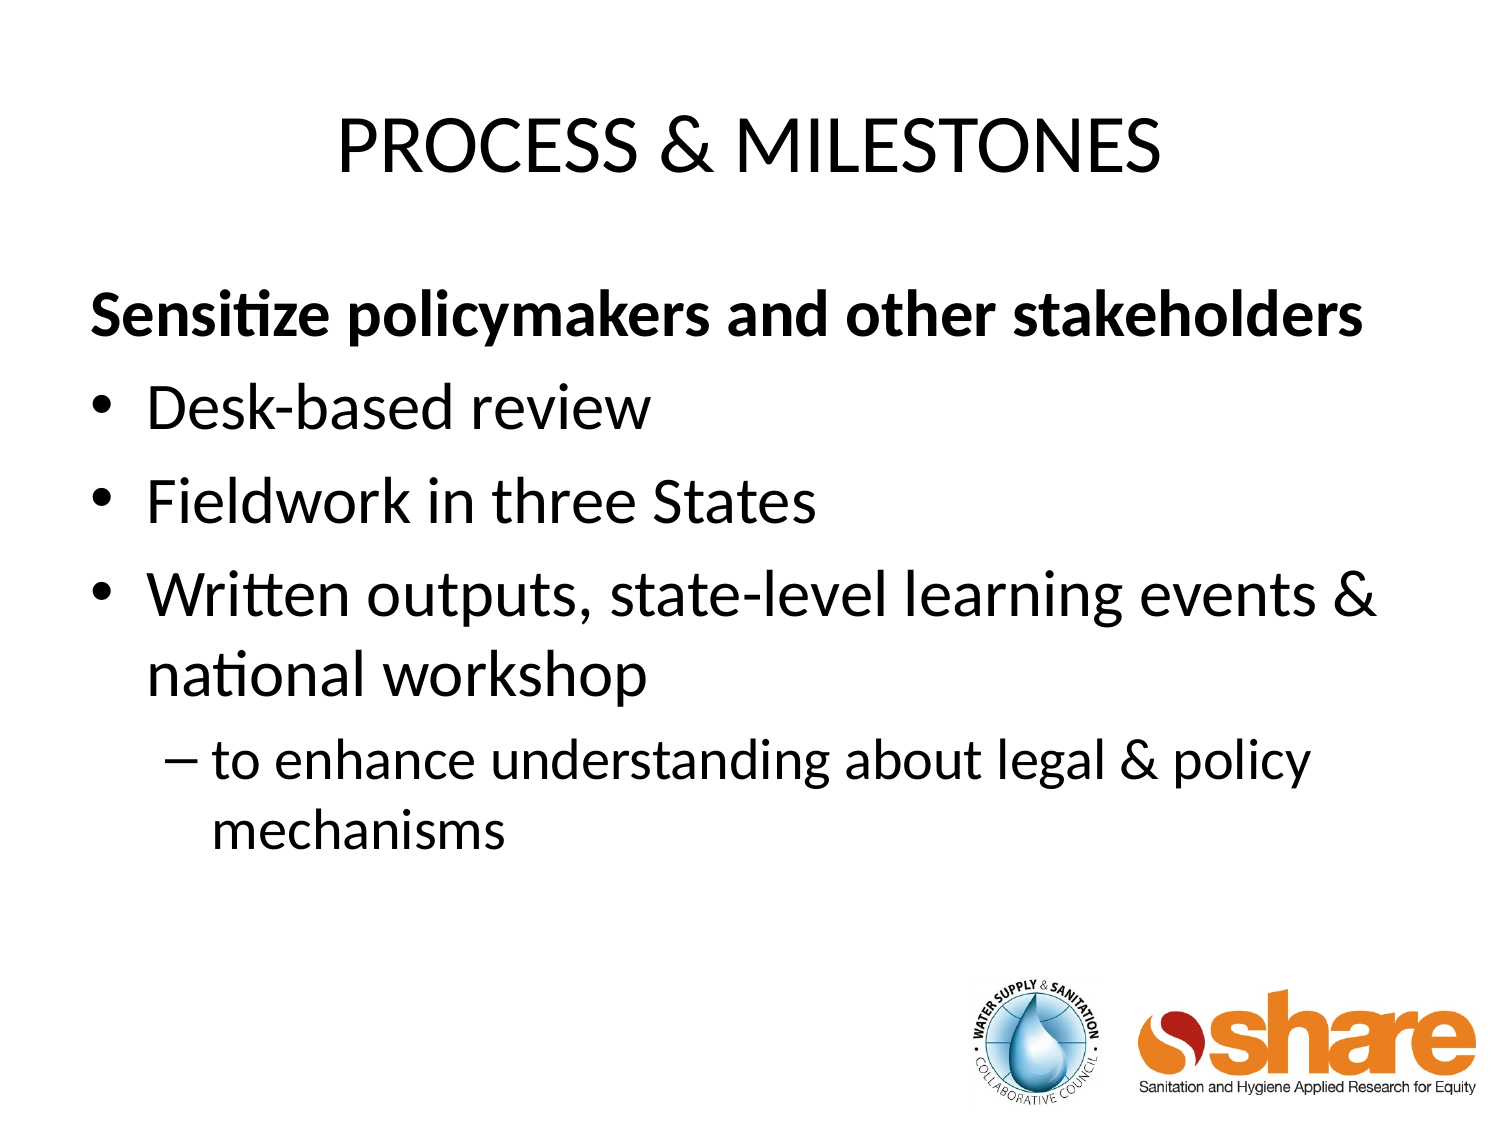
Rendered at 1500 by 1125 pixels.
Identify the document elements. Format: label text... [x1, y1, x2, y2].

picture [1138, 989, 1476, 1095]
picture [970, 976, 1101, 1108]
title PROCESS & MILESTONES [75, 45, 1425, 233]
list Sensitize policymakers and other stakeholders Desk-based review Fieldwork in three States Written outputs, state-level learning events & national workshop to enhance understanding about legal & policy mechanisms [75, 262, 1425, 1005]
